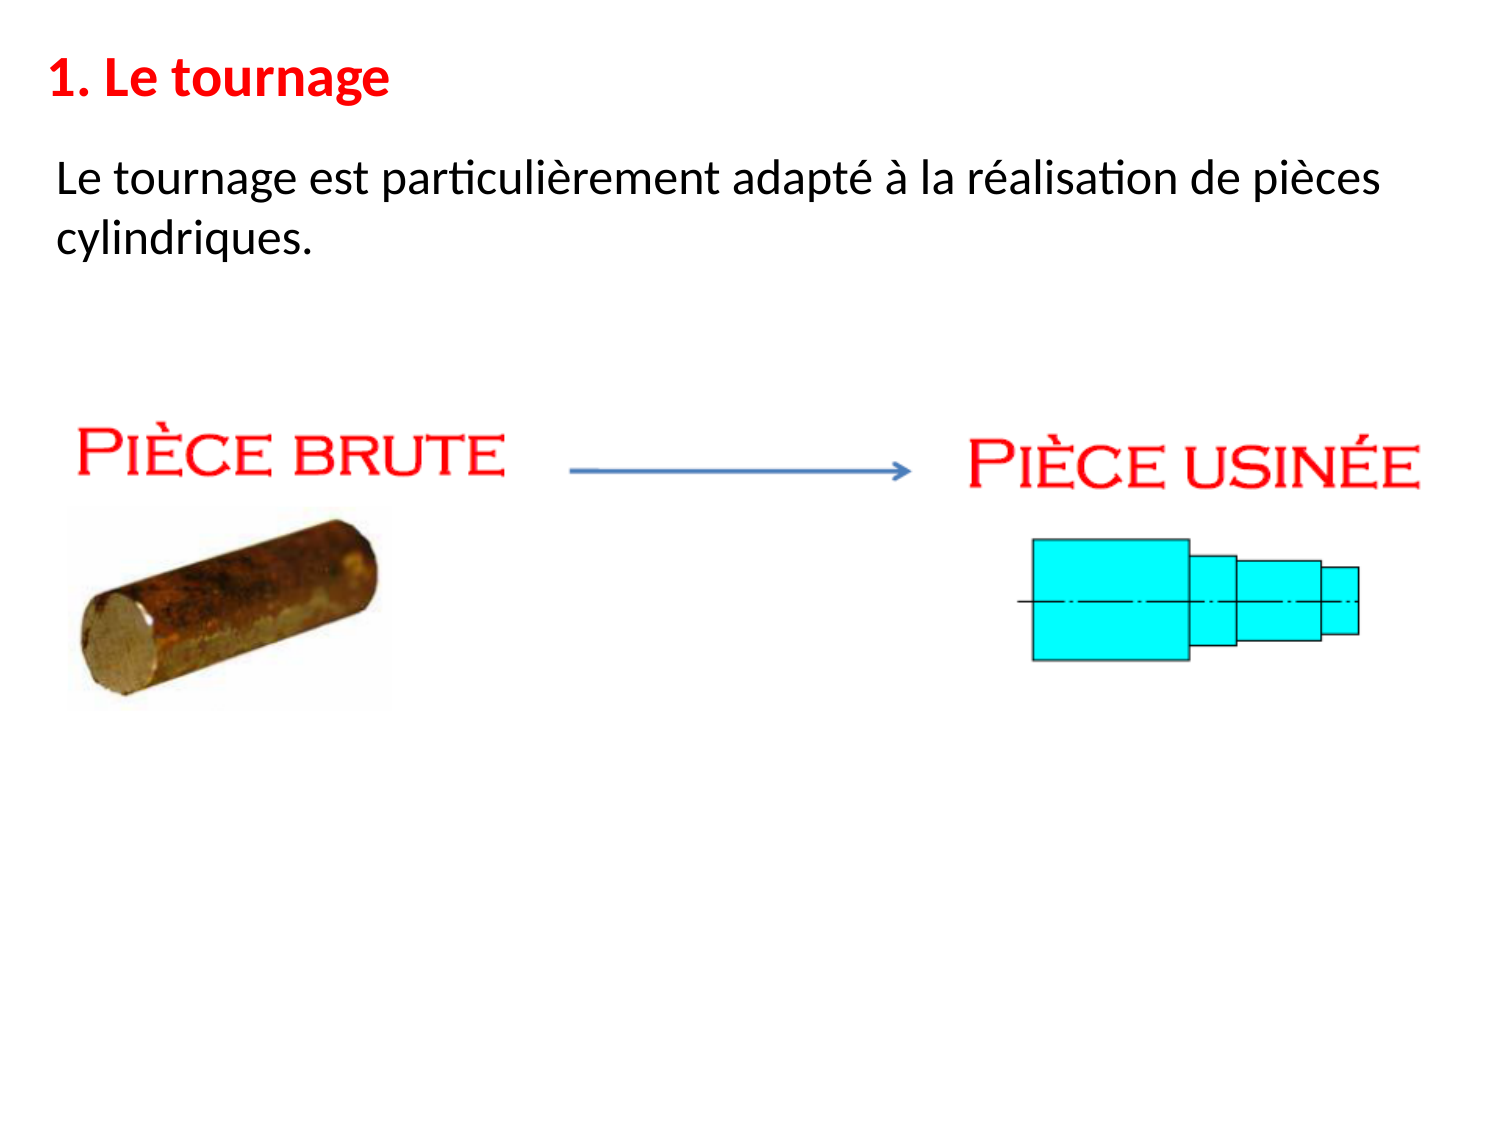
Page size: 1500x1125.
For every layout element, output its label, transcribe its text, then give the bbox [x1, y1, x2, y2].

text_box 1. Le tournage [31, 30, 407, 116]
picture [59, 410, 1441, 715]
text_box Le tournage est particulièrement adapté à la réalisation de pièces cylindriques. [41, 137, 1459, 272]
